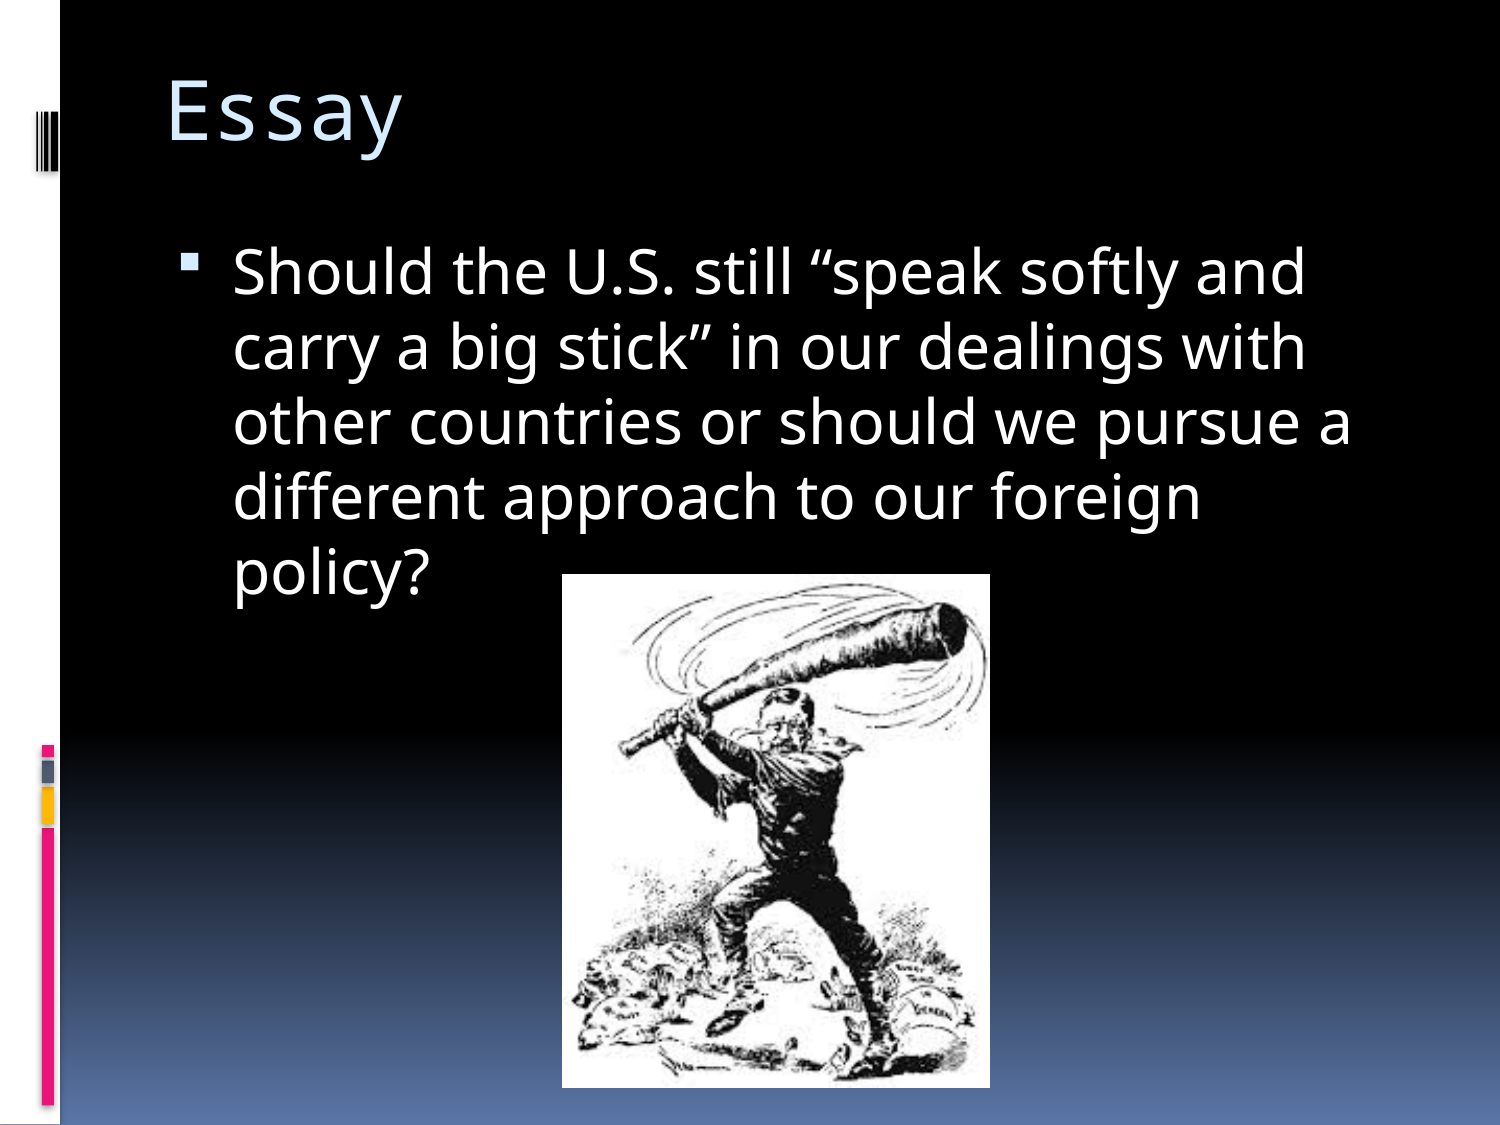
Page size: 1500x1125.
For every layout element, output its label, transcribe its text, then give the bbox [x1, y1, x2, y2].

picture [562, 574, 990, 1088]
title Essay [150, 50, 1425, 188]
list Should the U.S. still “speak softly and carry a big stick” in our dealings with other countries or should we pursue a different approach to our foreign policy? [150, 224, 1425, 1043]
